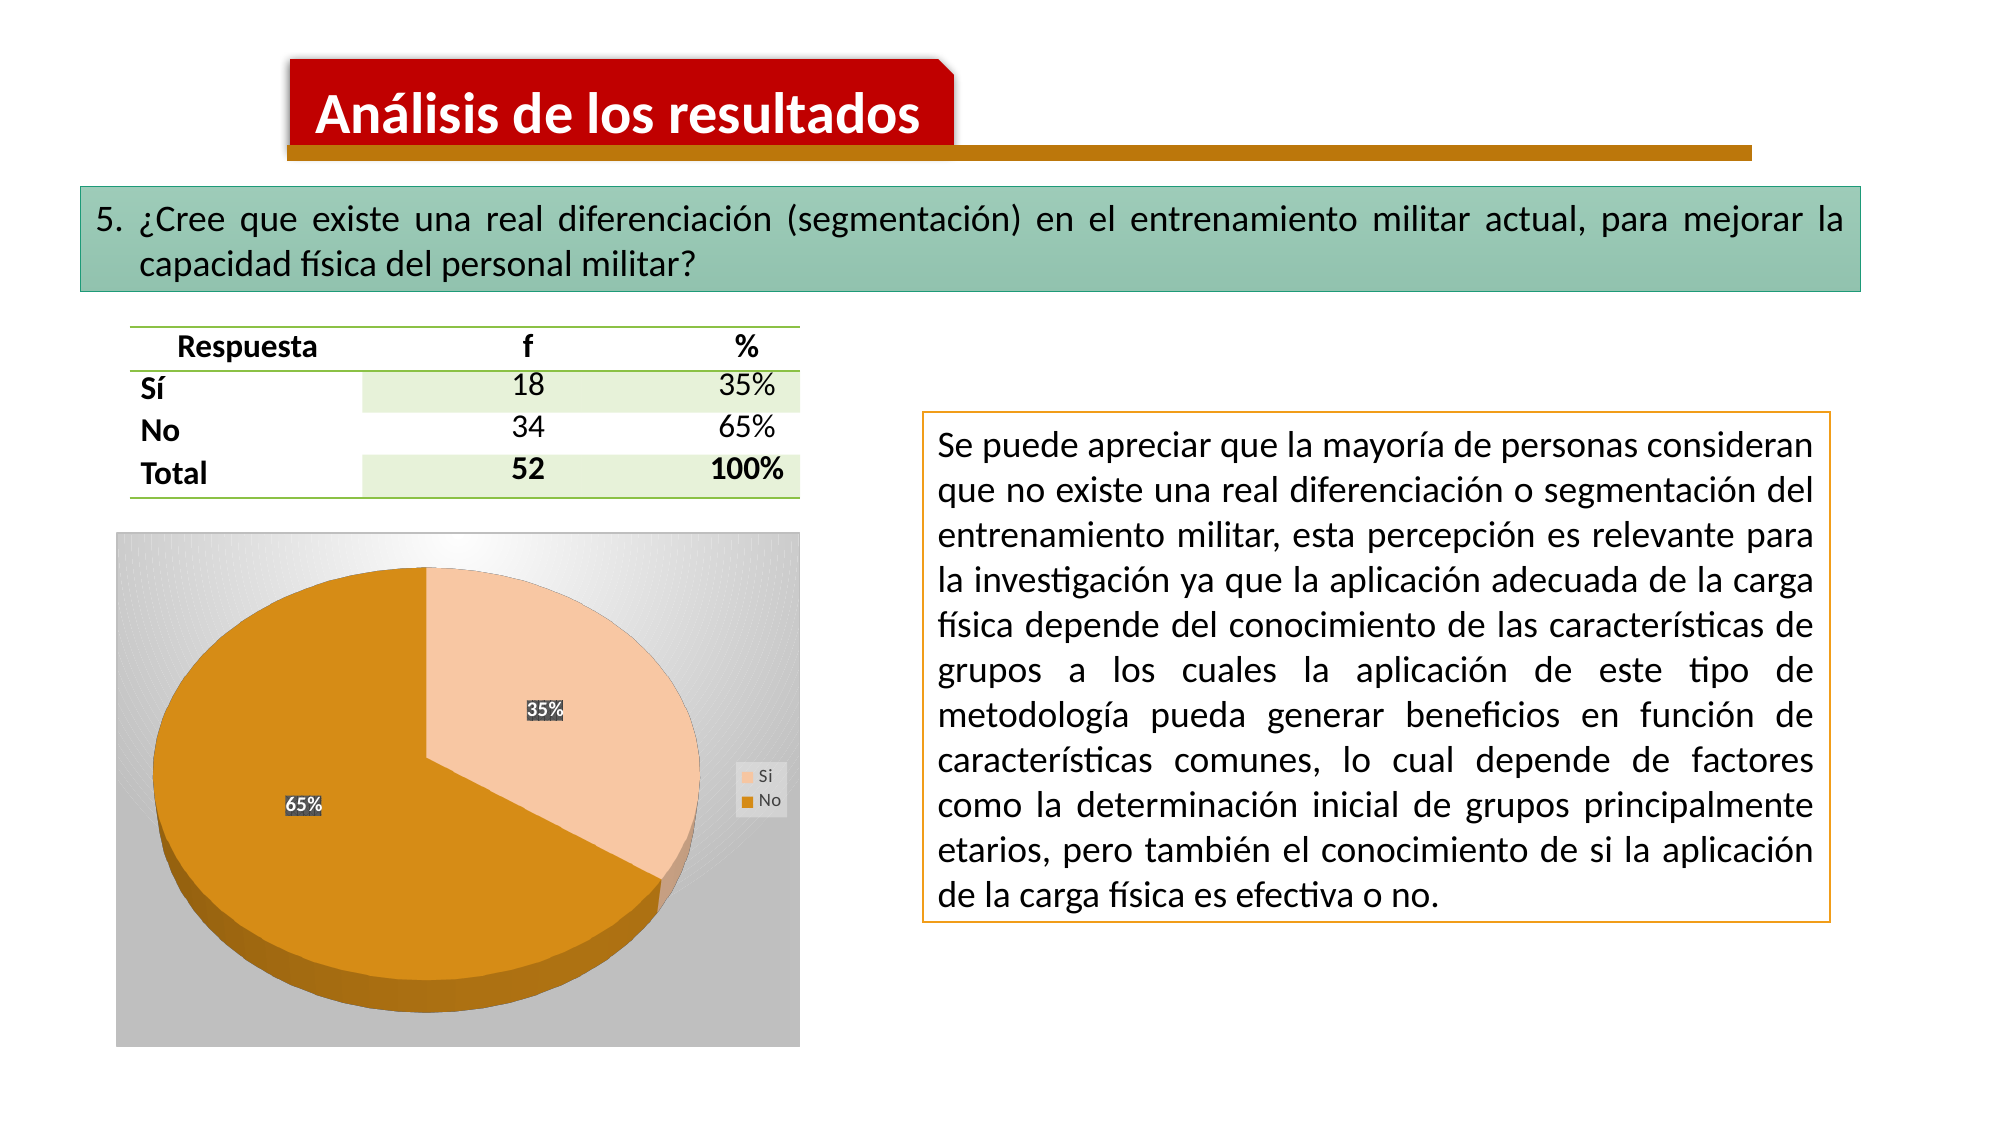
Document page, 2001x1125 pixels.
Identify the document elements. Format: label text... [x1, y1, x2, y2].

table_header Respuesta [130, 328, 362, 370]
text_box Análisis de los resultados [290, 59, 954, 145]
table_cell 35% [581, 372, 800, 413]
table_cell Sí [130, 372, 362, 413]
table_header % [581, 328, 800, 370]
table_cell 52 [362, 455, 581, 497]
table_cell No [130, 413, 362, 455]
text_box Se puede apreciar que la mayoría de personas consideran que no existe una real diferenciación o segmentación del entrenamiento militar, esta percepción es relevante para la investigación ya que la aplicación adecuada de la carga física depende del conocimiento de las características de grupos a los cuales la aplicación de este tipo de metodología pueda generar beneficios en función de características comunes, lo cual depende de factores como la determinación inicial de grupos principalmente etarios, pero también el conocimiento de si la aplicación de la carga física es efectiva o no. [922, 411, 1831, 923]
table_cell 100% [581, 455, 800, 497]
table_header f [362, 328, 581, 370]
table_cell 18 [362, 372, 581, 413]
table_cell 34 [362, 413, 581, 455]
text_box 5. ¿Cree que existe una real diferenciación (segmentación) en el entrenamiento militar actual, para mejorar la capacidad física del personal militar? [80, 186, 1861, 292]
chart [116, 532, 801, 1048]
table_cell 65% [581, 413, 800, 455]
table_cell Total [130, 455, 362, 497]
